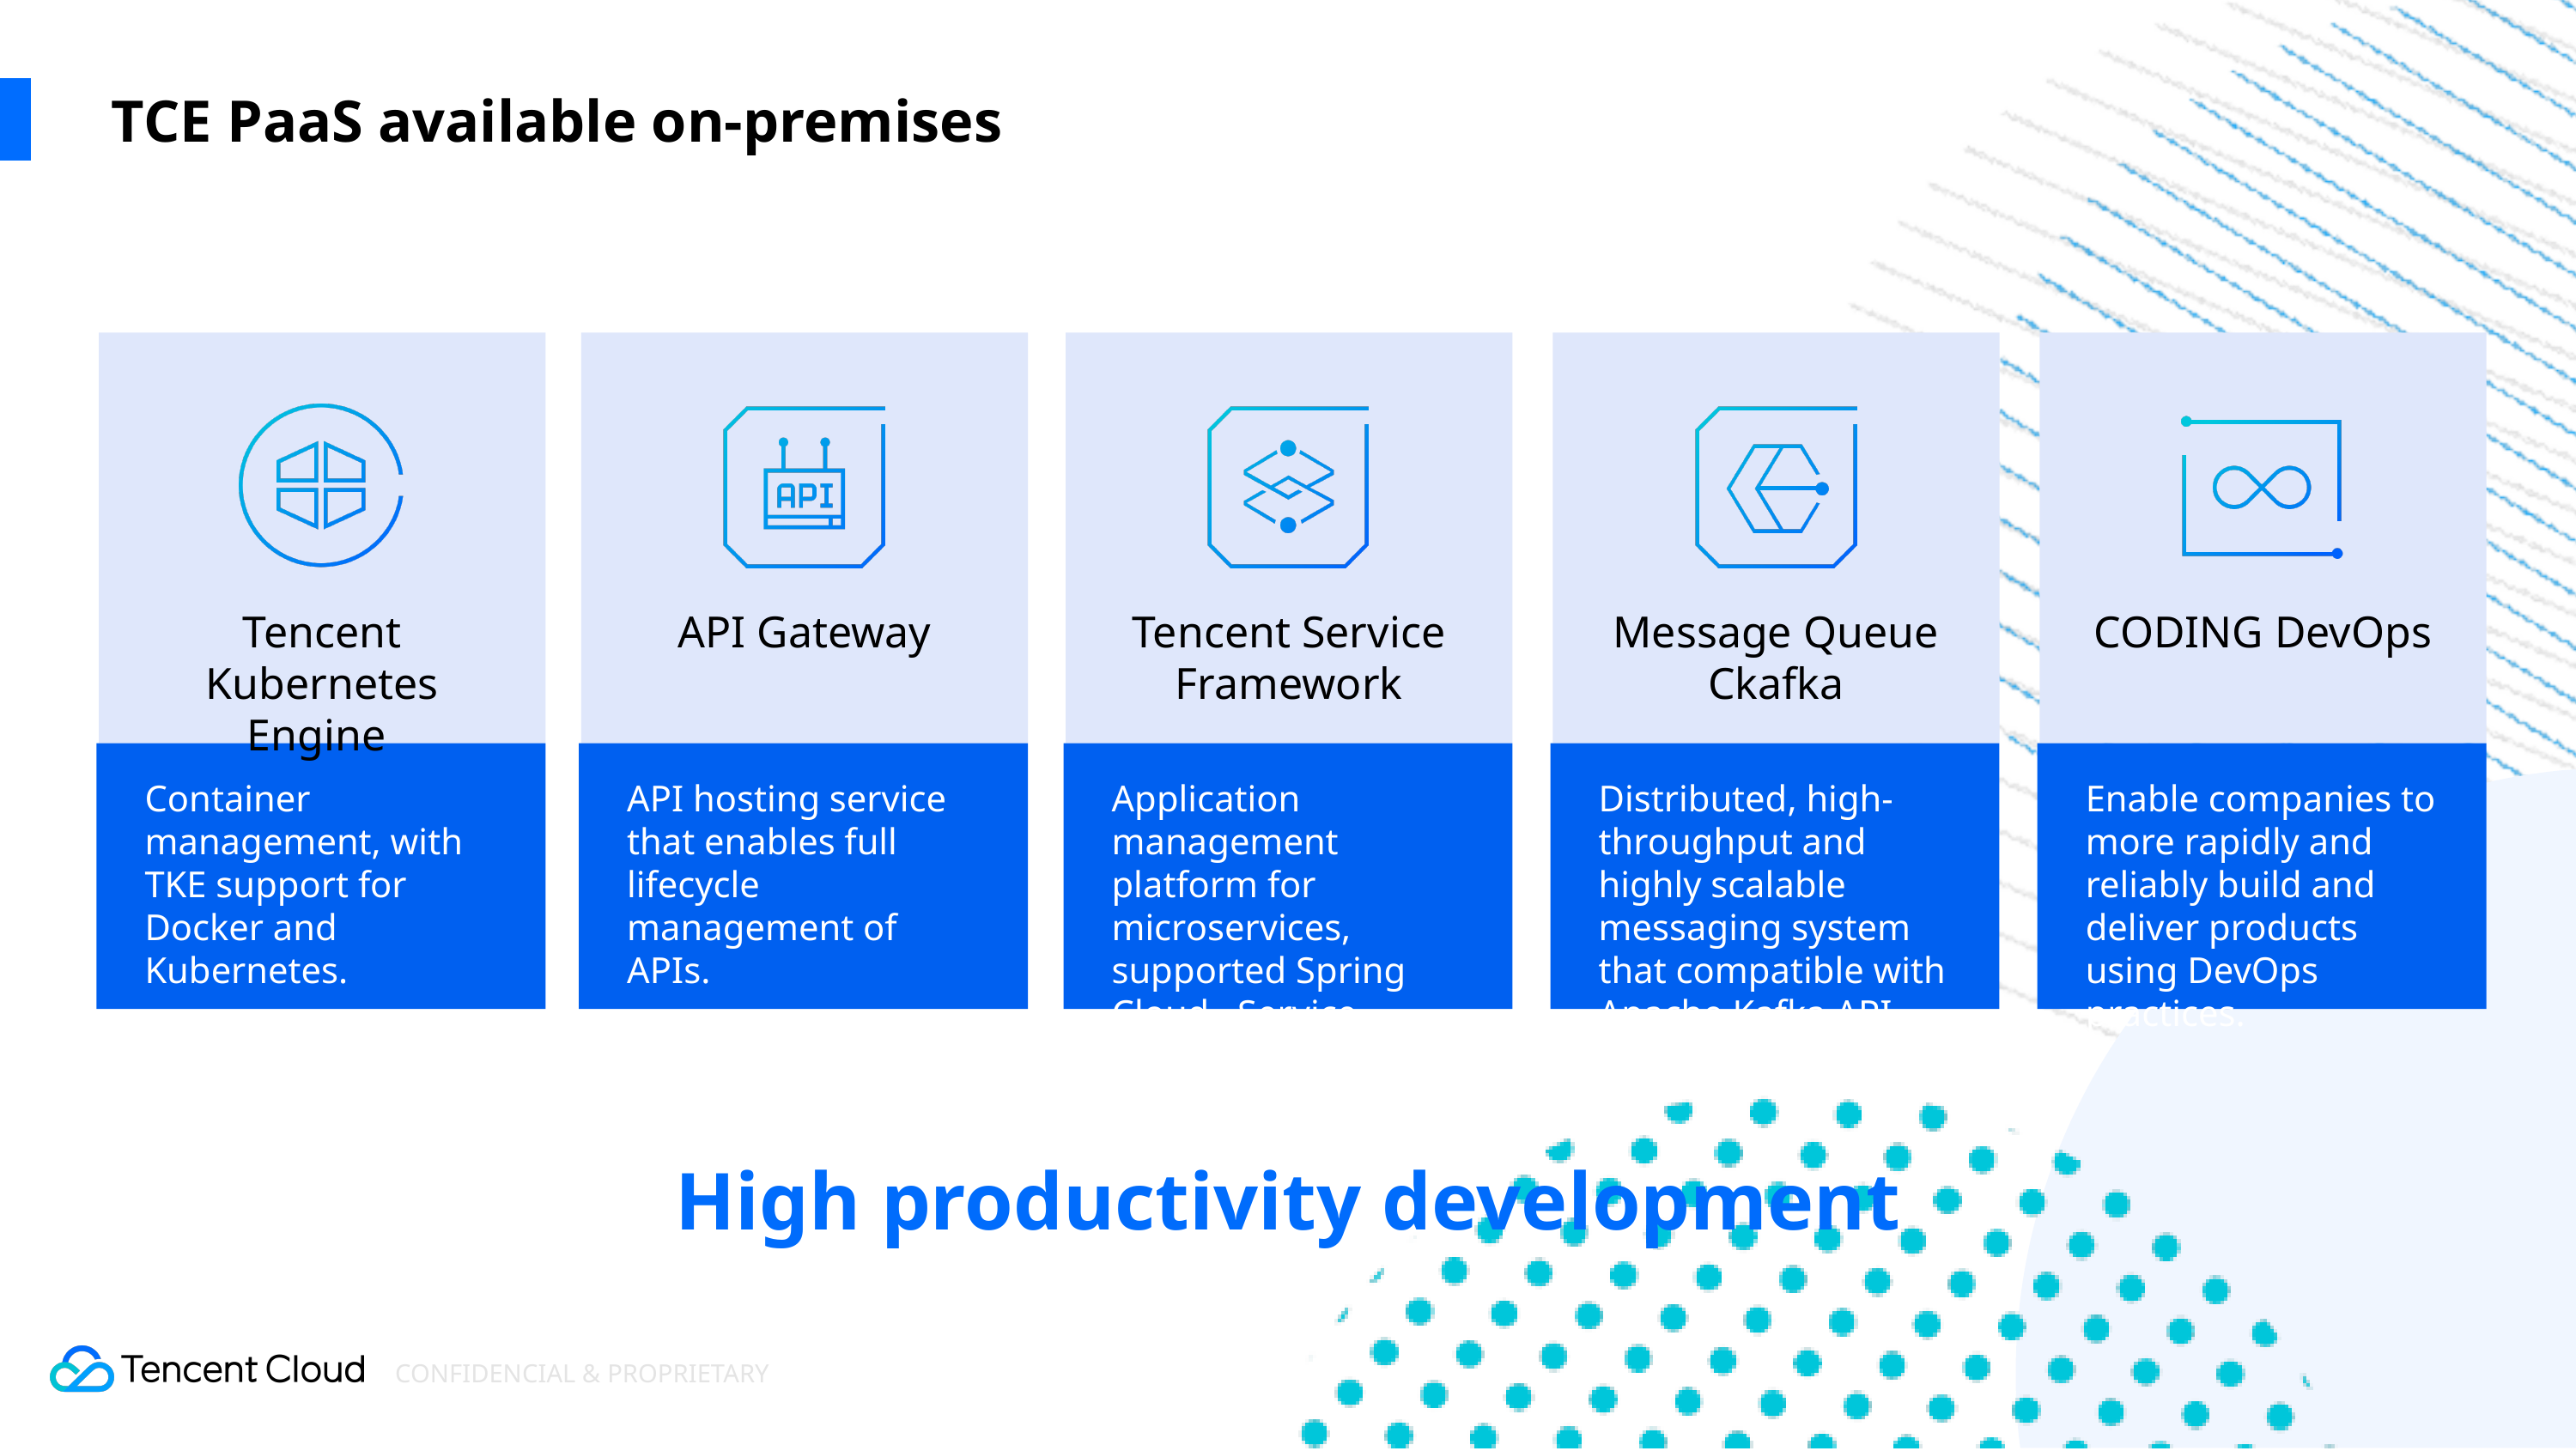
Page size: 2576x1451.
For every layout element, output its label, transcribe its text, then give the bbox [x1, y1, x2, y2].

text_box [0, 77, 32, 161]
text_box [1550, 332, 2000, 1010]
picture [50, 1211, 364, 1451]
text_box TCE PaaS available on-premises [99, 78, 1423, 160]
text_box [1063, 332, 1513, 1010]
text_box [579, 332, 1029, 1010]
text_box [96, 332, 546, 1010]
text_box High productivity development [392, 1150, 2184, 1246]
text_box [2037, 332, 2487, 1010]
